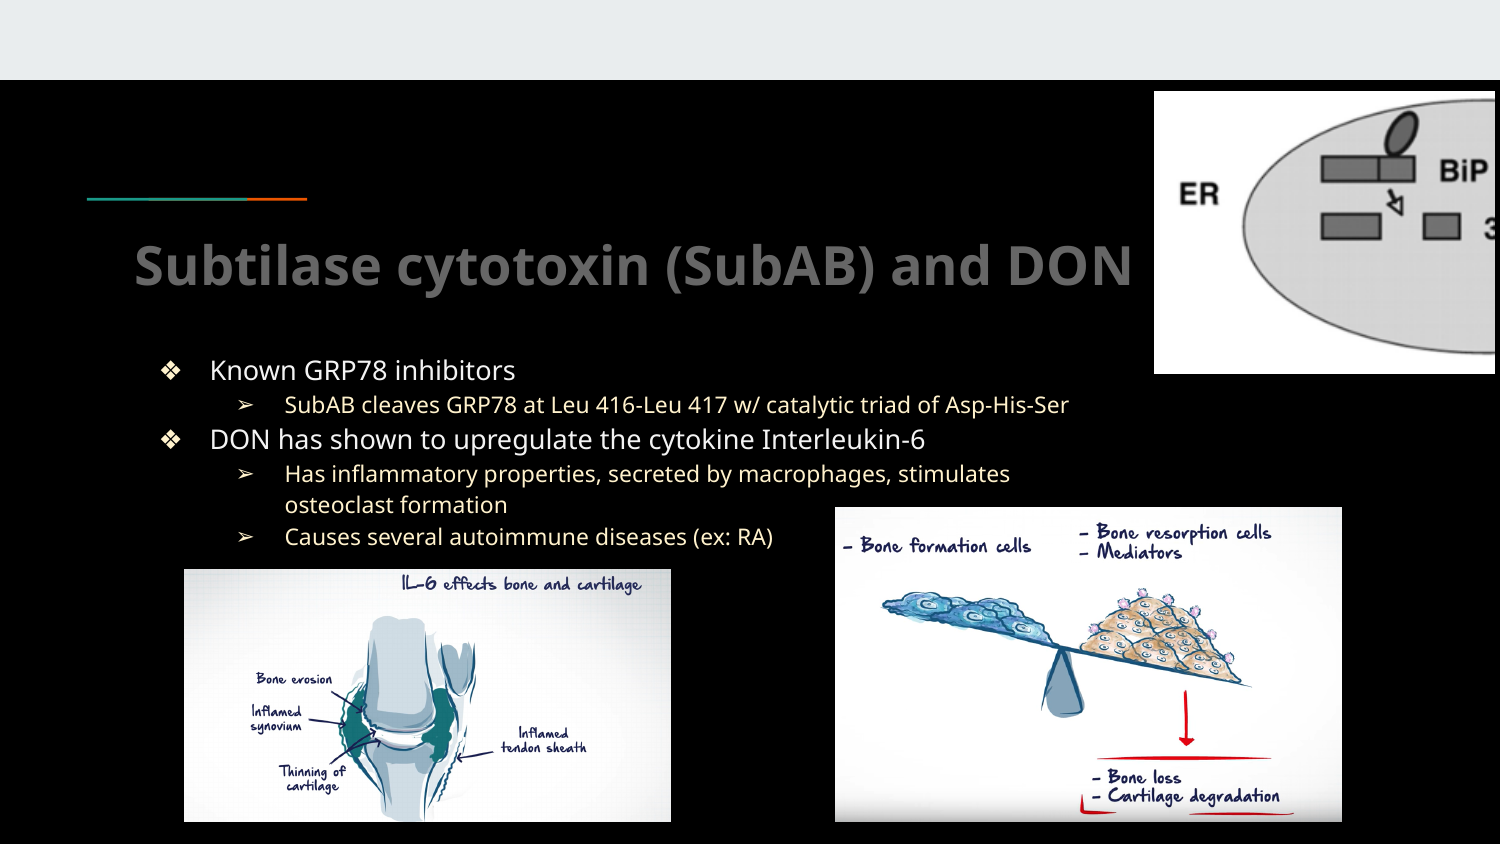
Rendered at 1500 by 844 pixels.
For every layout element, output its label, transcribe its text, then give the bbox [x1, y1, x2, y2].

list Known GRP78 inhibitors SubAB cleaves GRP78 at Leu 416-Leu 417 w/ catalytic triad of Asp-His-Ser DON has shown to upregulate the cytokine Interleukin-6 Has inflammatory properties, secreted by macrophages, stimulates osteoclast formation Causes several autoimmune diseases (ex: RA) [119, 333, 1138, 746]
picture [835, 507, 1342, 823]
picture [1153, 90, 1495, 375]
picture [183, 569, 671, 823]
title Subtilase cytotoxin (SubAB) and DON [119, 216, 1148, 305]
